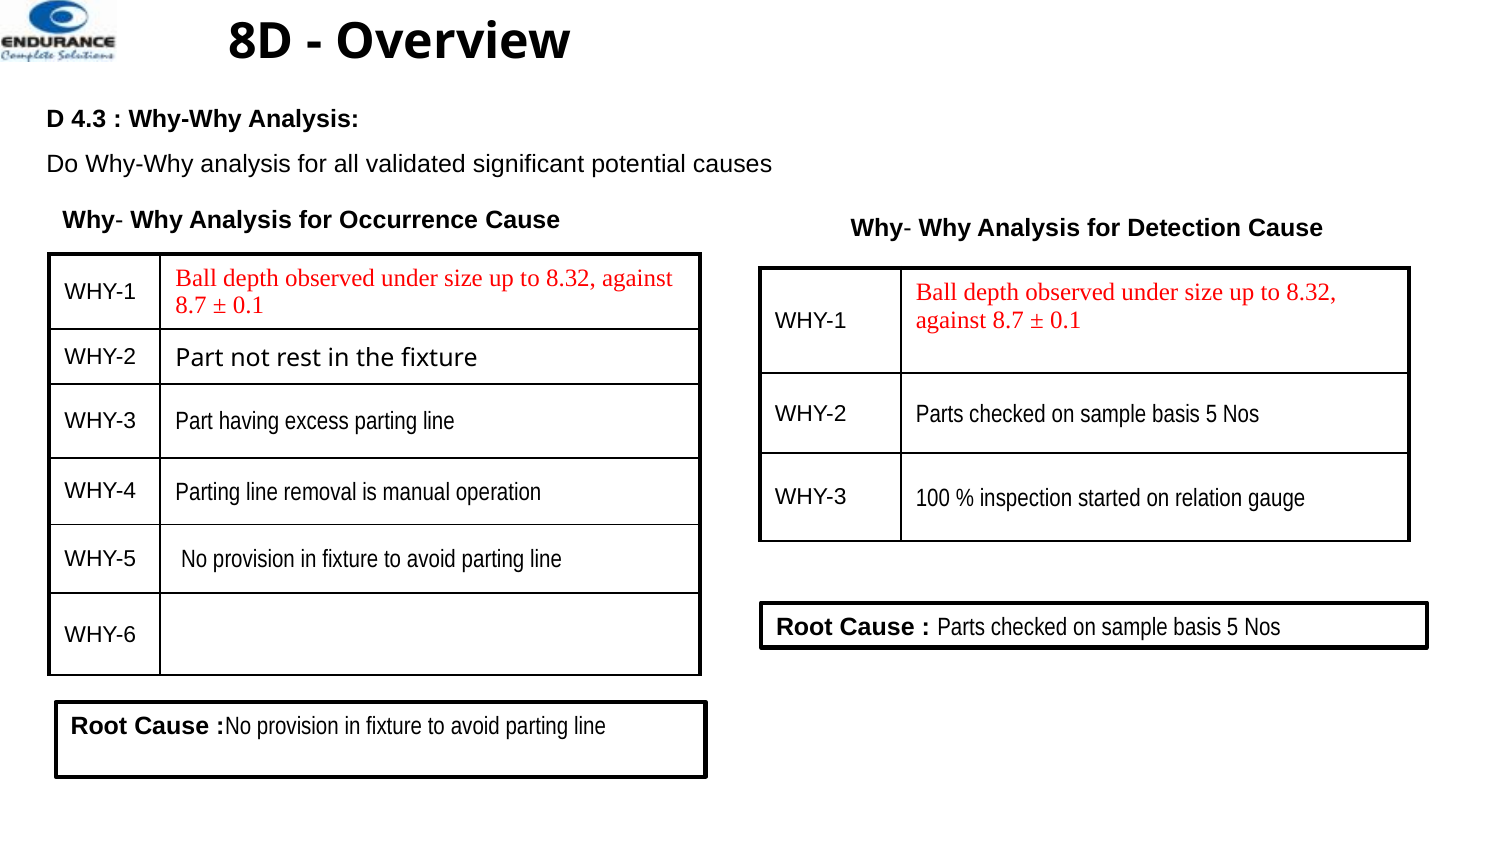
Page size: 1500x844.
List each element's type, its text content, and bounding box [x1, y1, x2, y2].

text_box Why- Why Analysis for Occurrence Cause [47, 199, 846, 242]
table_cell Parting line removal is manual operation [161, 459, 698, 524]
table_header WHY-1 [51, 256, 159, 328]
text_box D 4.3 : Why-Why Analysis: Do Why-Why analysis for all validated significant potential causes [31, 79, 1466, 185]
table_cell No provision in fixture to avoid parting line [161, 525, 698, 592]
title 8D - Overview [31, 0, 1467, 89]
table_cell [161, 594, 698, 674]
table_header Ball depth observed under size up to 8.32, against 8.7 ± 0.1 [902, 270, 1407, 372]
table_cell WHY-4 [51, 459, 159, 524]
table_cell WHY-5 [51, 525, 159, 592]
text_box Root Cause :No provision in fixture to avoid parting line [55, 701, 706, 777]
text_box Why- Why Analysis for Detection Cause [749, 207, 1426, 249]
table_header Ball depth observed under size up to 8.32, against 8.7 ± 0.1 [161, 256, 698, 328]
table_header WHY-1 [762, 270, 900, 372]
table_cell Part not rest in the fixture [161, 330, 698, 383]
table_cell WHY-3 [51, 385, 159, 457]
table_cell Part having excess parting line [161, 385, 698, 457]
table_cell WHY-2 [51, 330, 159, 383]
table_cell WHY-3 [762, 454, 900, 540]
table_cell 100 % inspection started on relation gauge [902, 454, 1407, 540]
picture [0, 0, 31, 62]
table_cell Parts checked on sample basis 5 Nos [902, 374, 1407, 452]
table_cell WHY-2 [762, 374, 900, 452]
text_box Root Cause : Parts checked on sample basis 5 Nos [761, 602, 1427, 648]
table_cell WHY-6 [51, 594, 159, 674]
